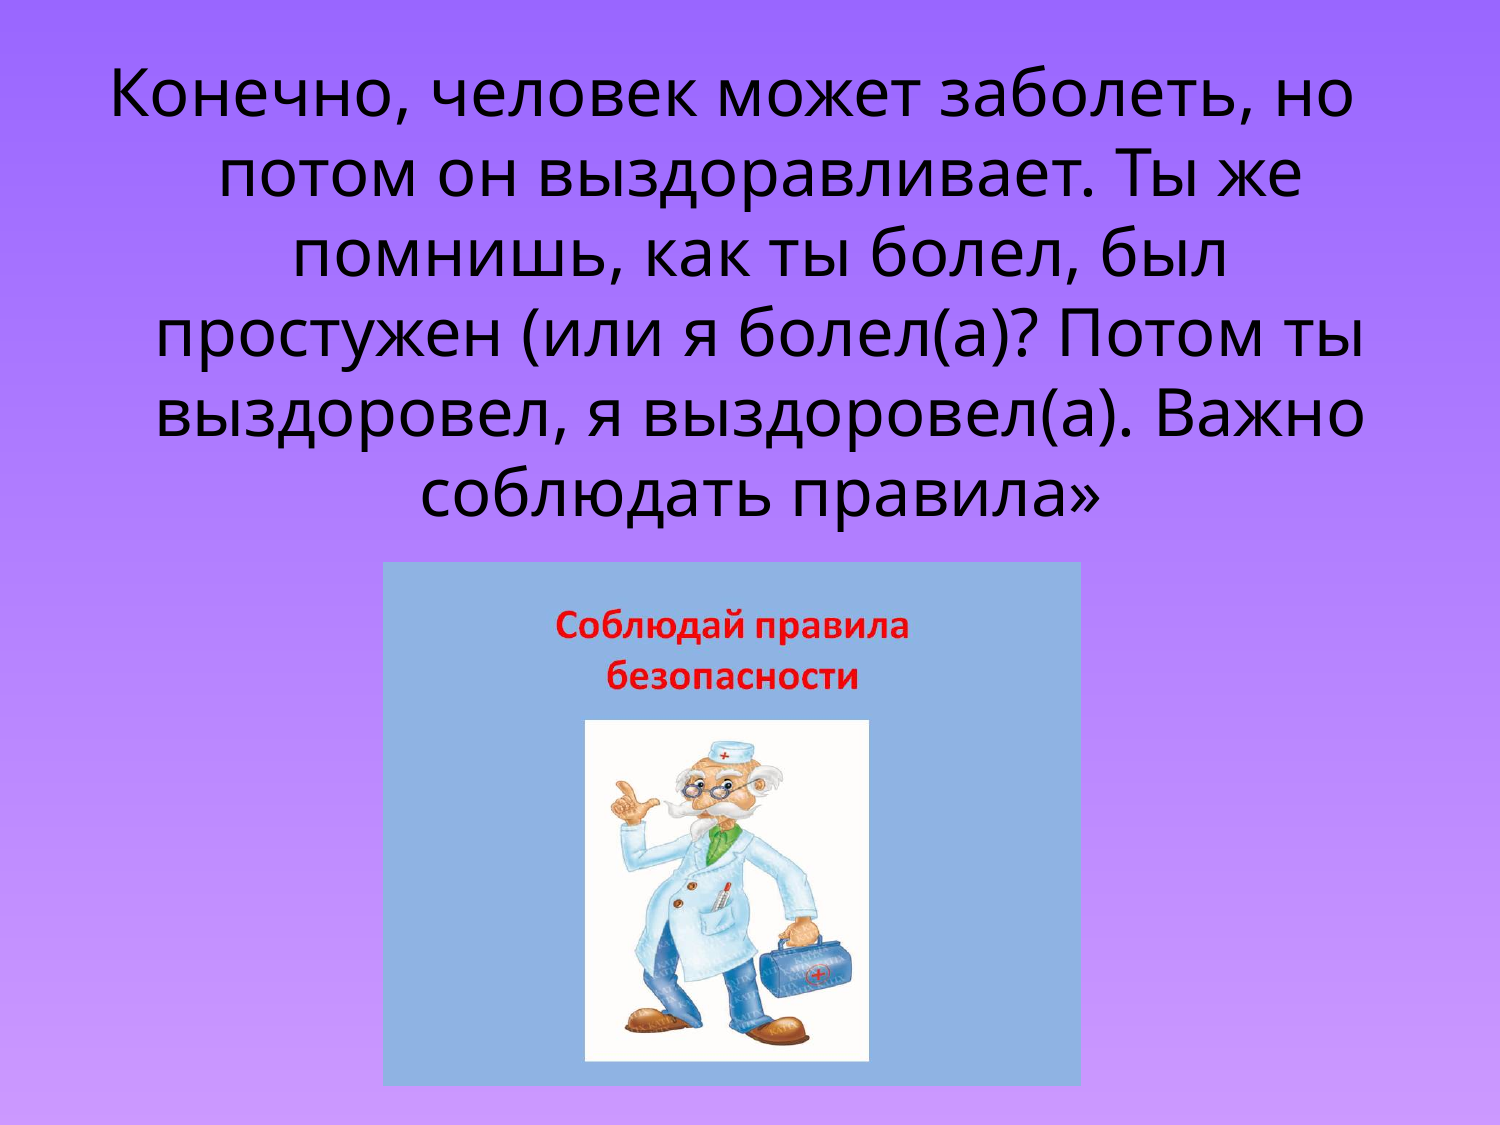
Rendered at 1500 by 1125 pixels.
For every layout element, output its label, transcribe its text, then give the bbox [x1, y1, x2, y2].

list Конечно, человек может заболеть, но потом он выздоравливает. Ты же помнишь, как ты болел, был простужен (или я болел(а)? Потом ты выздоровел, я выздоровел(а). Важно соблюдать правила» [41, 42, 1425, 1005]
picture [383, 562, 1081, 1086]
